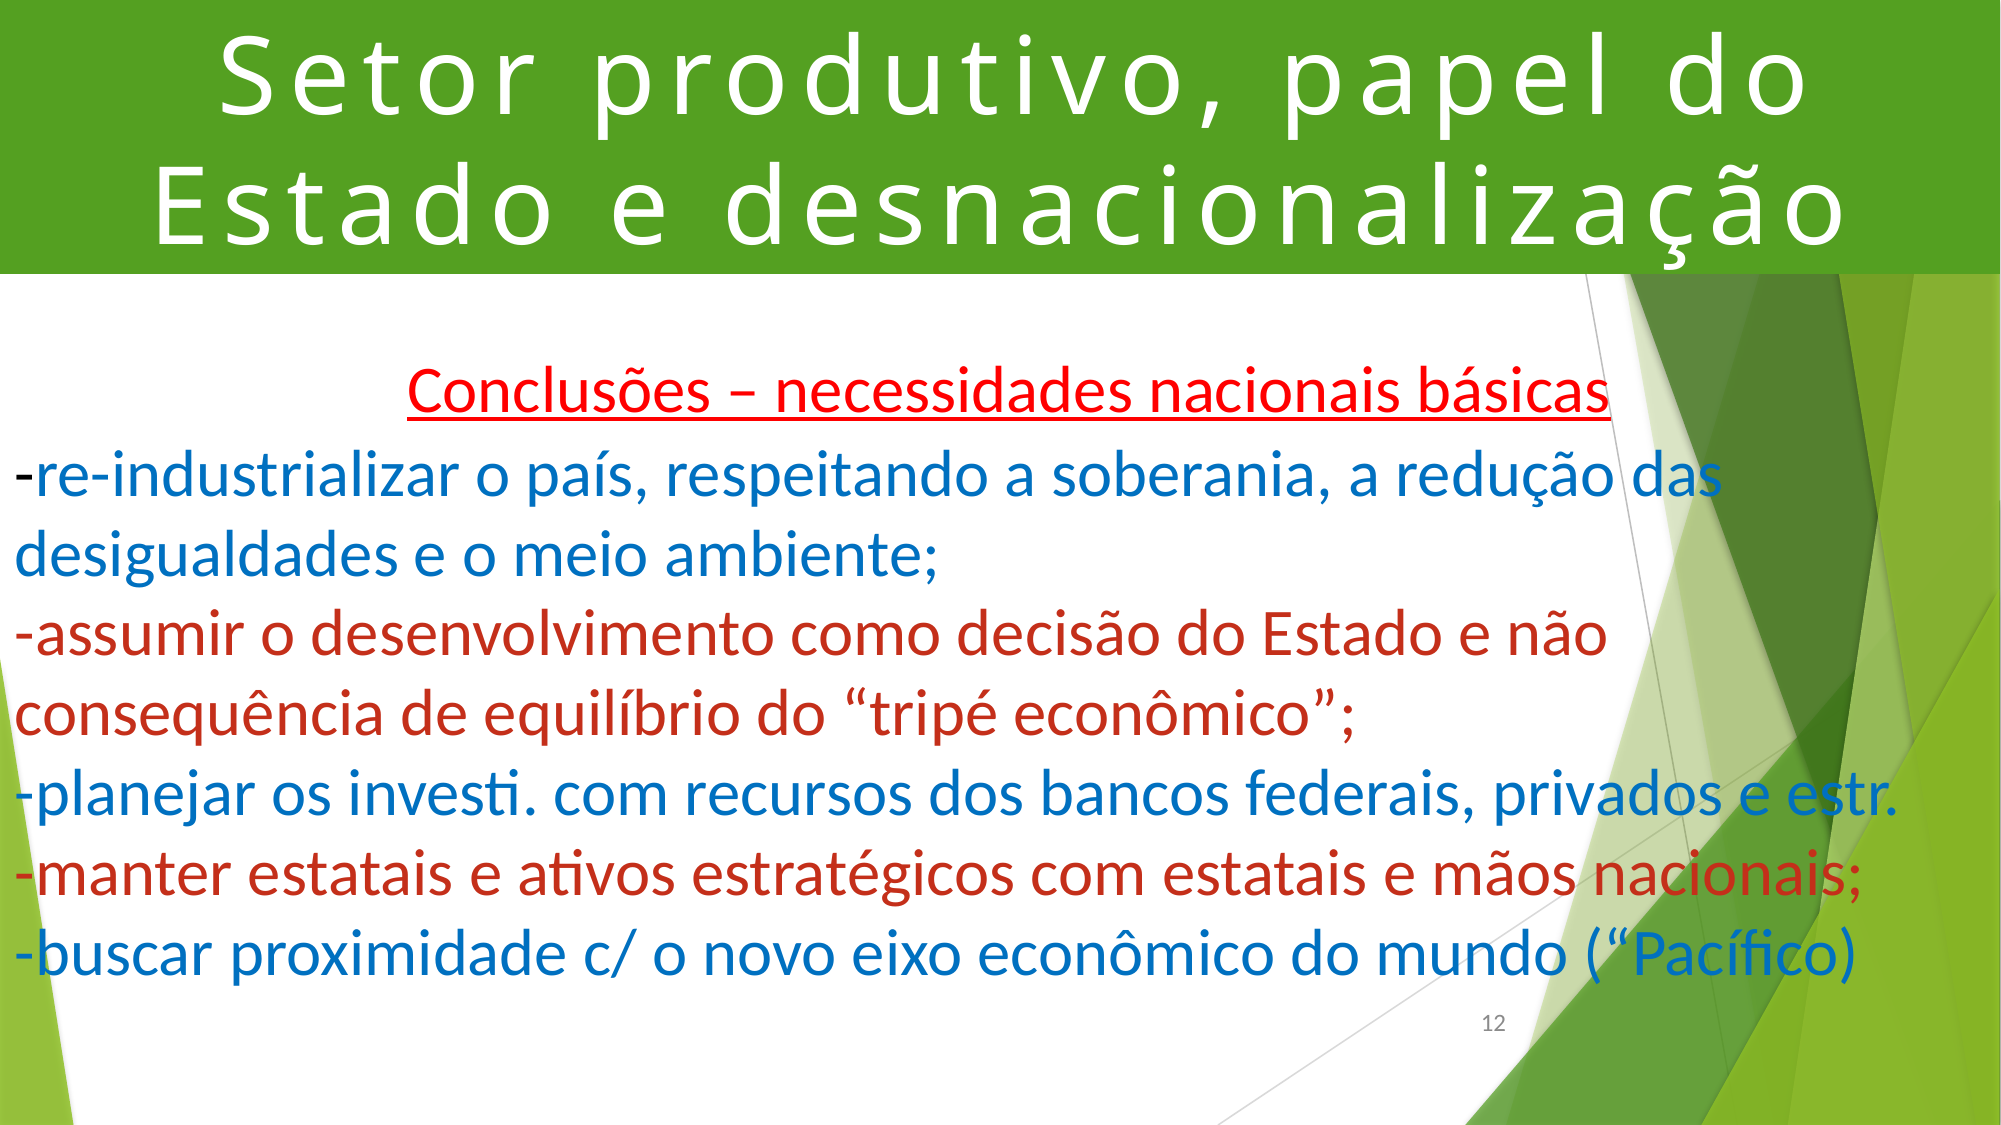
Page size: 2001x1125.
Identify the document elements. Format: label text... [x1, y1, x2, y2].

title Setor produtivo, papel do Estado e desnacionalização [0, 0, 2000, 274]
text_box Conclusões – necessidades nacionais básicas -re-industrializar o país, respeitando a soberania, a redução das desigualdades e o meio ambiente; -assumir o desenvolvimento como decisão do Estado e não consequência de equilíbrio do “tripé econômico”; -planejar os investi. com recursos dos bancos federais, privados e estr. -manter estatais e ativos estratégicos com estatais e mãos nacionais; -buscar proximidade c/ o novo eixo econômico do mundo (“Pacífico) [0, 321, 2000, 1125]
